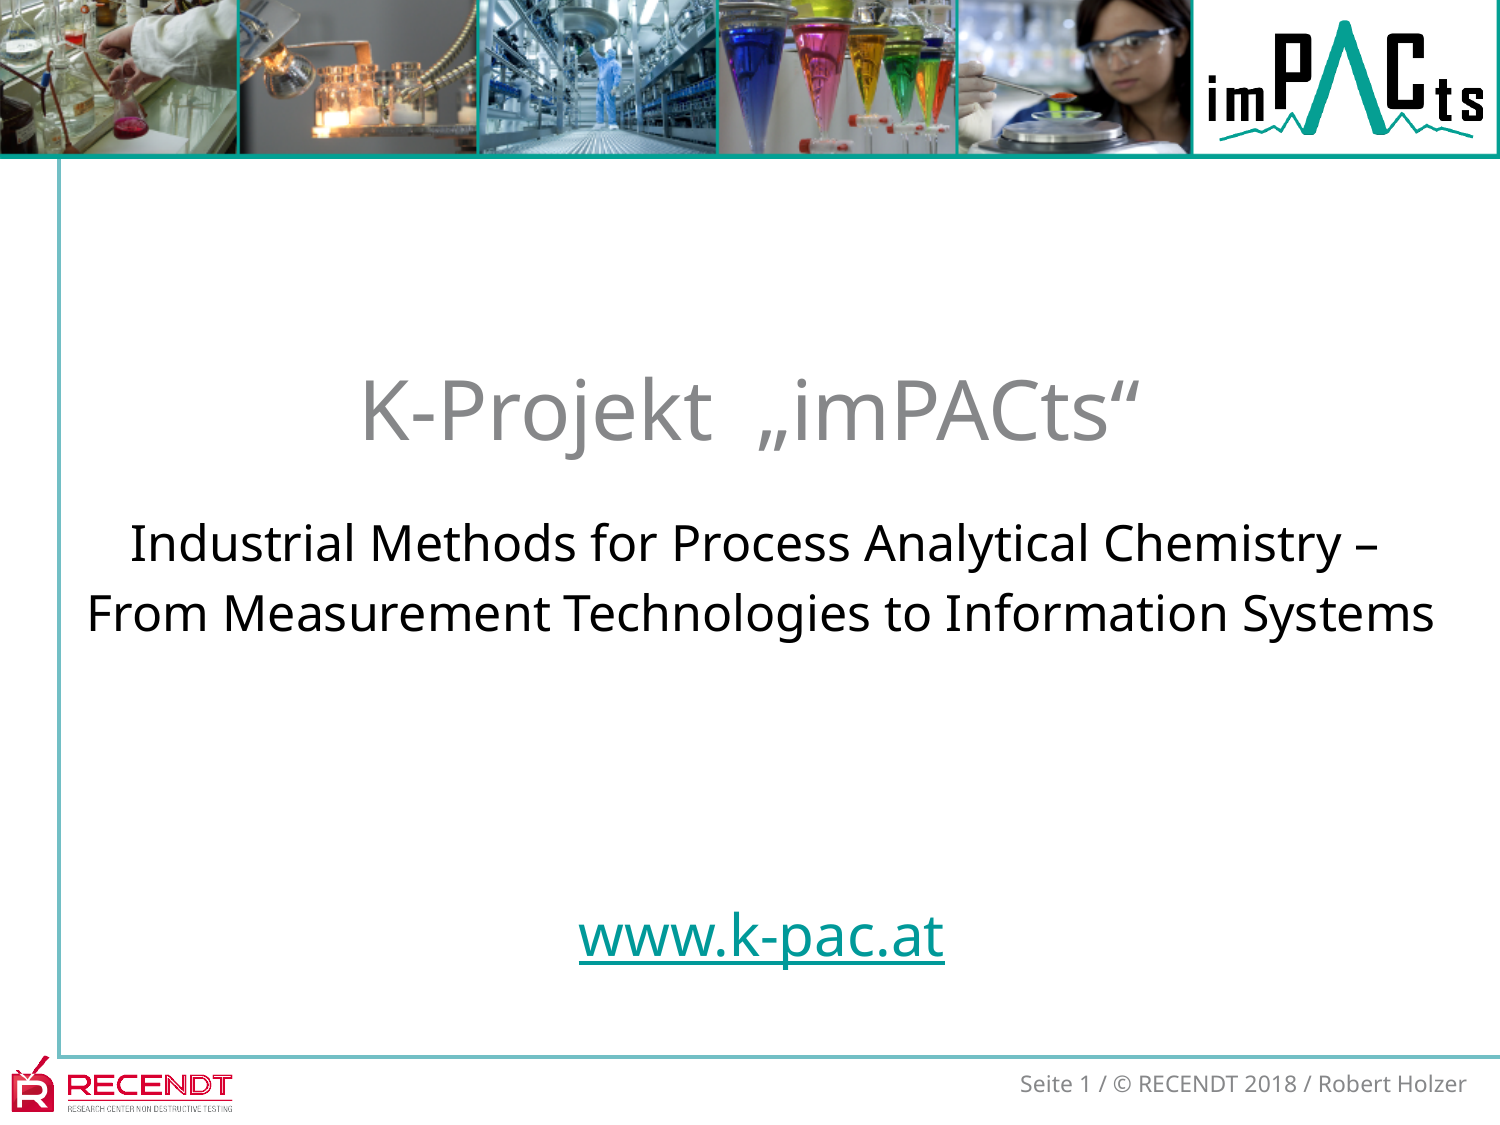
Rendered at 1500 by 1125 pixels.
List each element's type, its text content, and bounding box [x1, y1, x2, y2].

picture [0, 0, 1500, 159]
picture [10, 1054, 234, 1113]
title K-Projekt „imPACts“ [112, 349, 1388, 752]
subtitle Industrial Methods for Process Analytical Chemistry – From Measurement Technologies to Information Systems www.k-pac.at [0, 503, 1500, 823]
